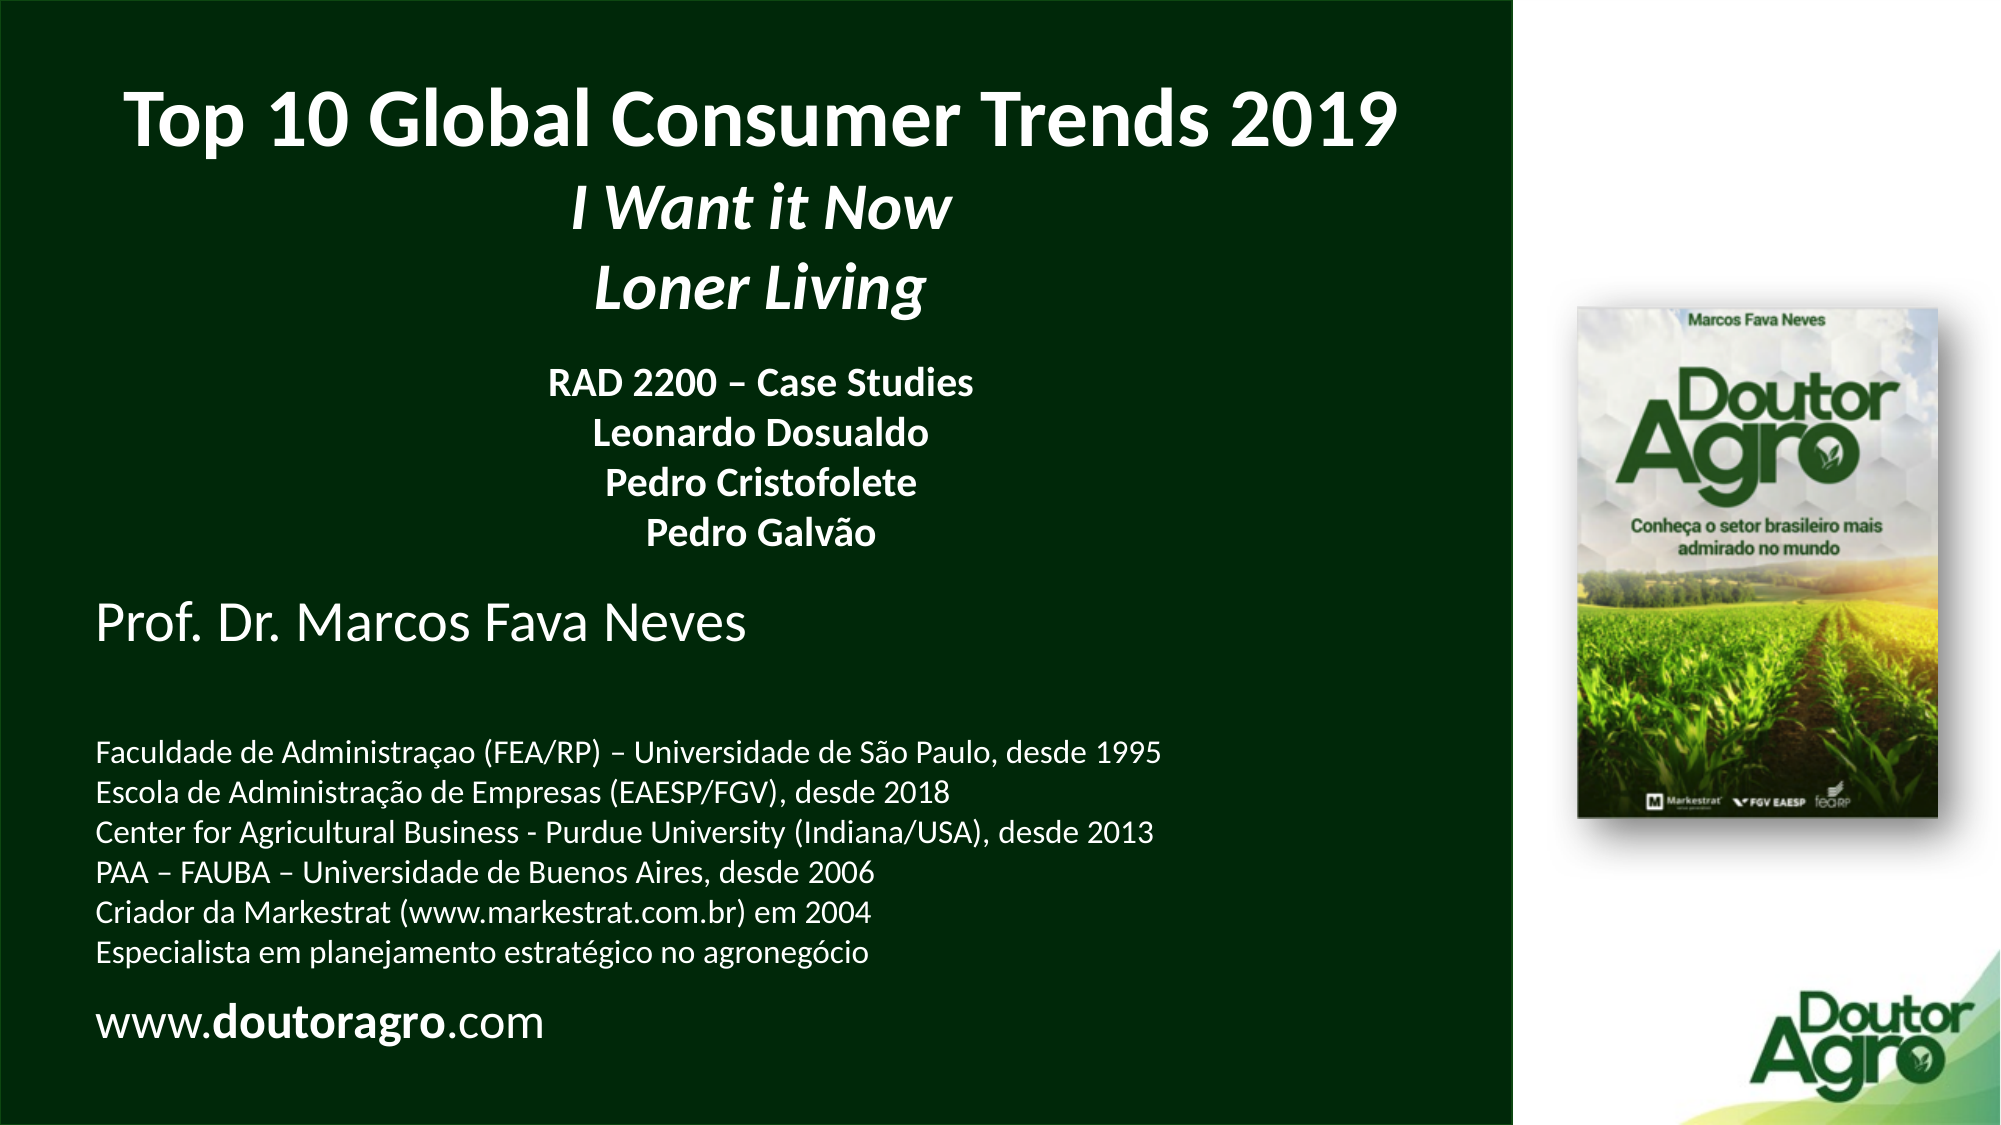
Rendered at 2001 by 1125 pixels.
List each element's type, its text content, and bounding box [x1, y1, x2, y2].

text_box [0, 0, 1513, 1125]
title Top 10 Global Consumer Trends 2019 I Want it Now Loner Living [16, 39, 1506, 347]
picture [1513, 0, 2001, 1125]
text_box Prof. Dr. Marcos Fava Neves Faculdade de Administraçao (FEA/RP) – Universidade de São Paulo, desde 1995 Escola de Administração de Empresas (EAESP/FGV), desde 2018 Center for Agricultural Business - Purdue University (Indiana/USA), desde 2013 PAA – FAUBA – Universidade de Buenos Aires, desde 2006 Criador da Markestrat (www.markestrat.com.br) em 2004 Especialista em planejamento estratégico no agronegócio www.doutoragro.com [80, 612, 1442, 1057]
text_box RAD 2200 – Case Studies Leonardo Dosualdo Pedro Cristofolete Pedro Galvão [31, 347, 1491, 612]
